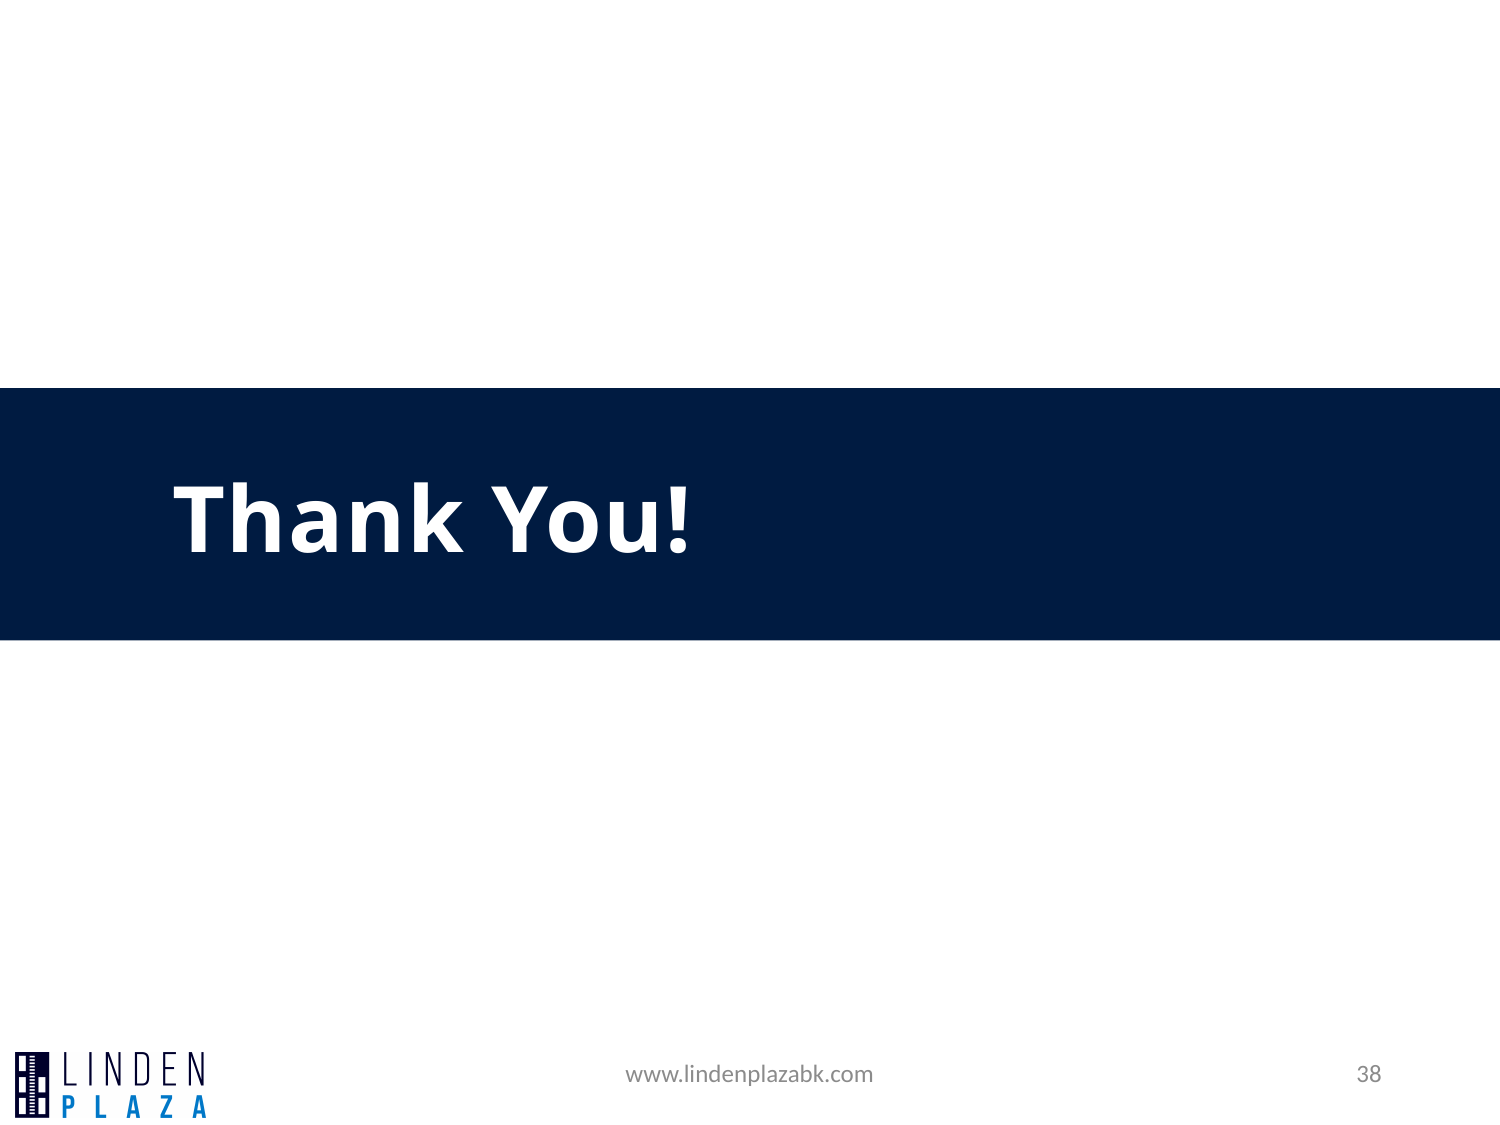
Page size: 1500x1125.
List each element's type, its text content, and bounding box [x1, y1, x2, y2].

text_box [0, 388, 1500, 641]
slide_number 38 [1059, 1042, 1397, 1103]
footer www.lindenplazabk.com [496, 1042, 1004, 1103]
title Thank You! [20, 419, 1500, 610]
picture [15, 1052, 206, 1118]
